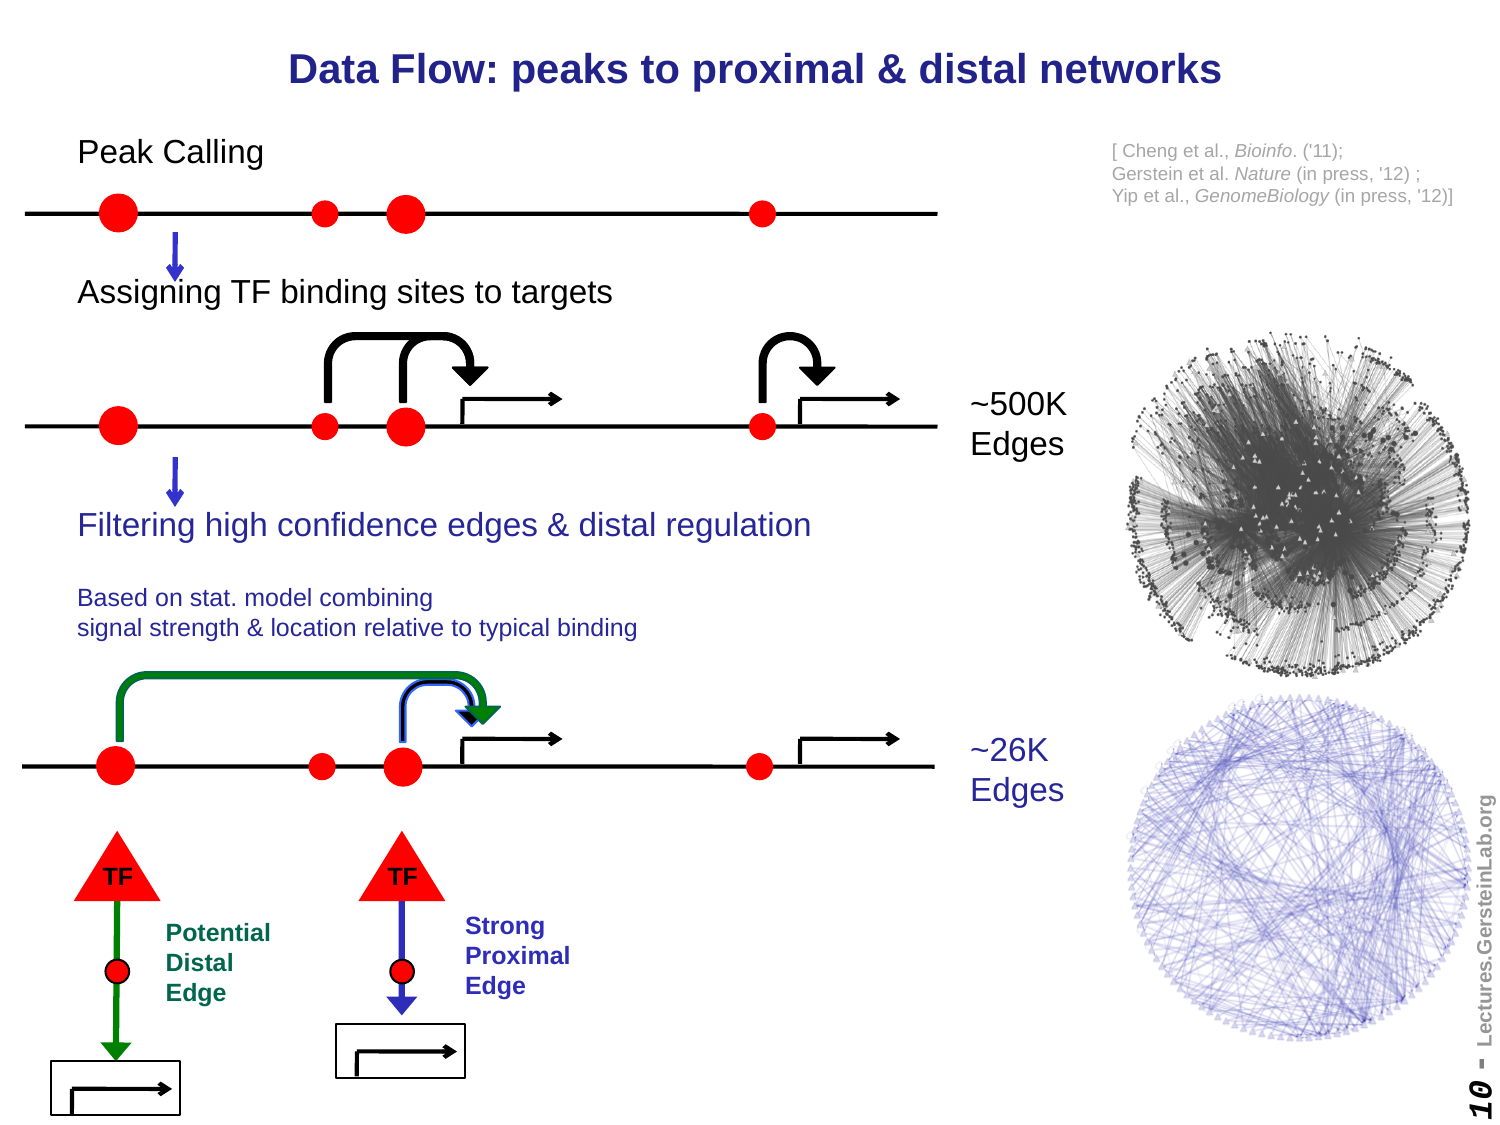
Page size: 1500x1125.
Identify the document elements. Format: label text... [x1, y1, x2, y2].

text_box Peak Calling Assigning TF binding sites to targets Filtering high confidence edges & distal regulation [62, 0, 905, 192]
text_box [399, 679, 475, 743]
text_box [335, 830, 466, 1079]
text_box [71, 1088, 173, 1114]
title Data Flow: peaks to proximal & distal networks [905, 28, 1449, 105]
text_box Peak Calling Assigning TF binding sites to targets Filtering high confidence edges & distal regulation [62, 455, 905, 544]
text_box Peak Calling Assigning TF binding sites to targets Filtering high confidence edges & distal regulation [62, 241, 905, 331]
text_box [105, 962, 110, 981]
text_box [21, 746, 935, 786]
picture [1111, 327, 1476, 686]
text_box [24, 194, 938, 233]
text_box [ Cheng et al., Bioinfo. ('11); Gerstein et al. Nature (in press, '12) ; Yip et al., GenomeBiology (in press, '12)] [1097, 131, 1489, 214]
text_box ~26K Edges [955, 720, 1085, 816]
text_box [24, 332, 938, 446]
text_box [461, 738, 563, 764]
text_box [116, 672, 501, 742]
text_box [455, 710, 478, 727]
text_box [799, 738, 901, 764]
text_box ~500K Edges [955, 374, 1085, 470]
text_box [51, 1061, 181, 1116]
text_box Based on stat. model combining signal strength & location relative to typical binding [62, 544, 962, 679]
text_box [73, 830, 161, 902]
picture [1124, 687, 1474, 1047]
text_box Potential Distal Edge [150, 909, 287, 1014]
text_box Strong Proximal Edge [470, 902, 593, 1007]
text_box [121, 960, 130, 983]
